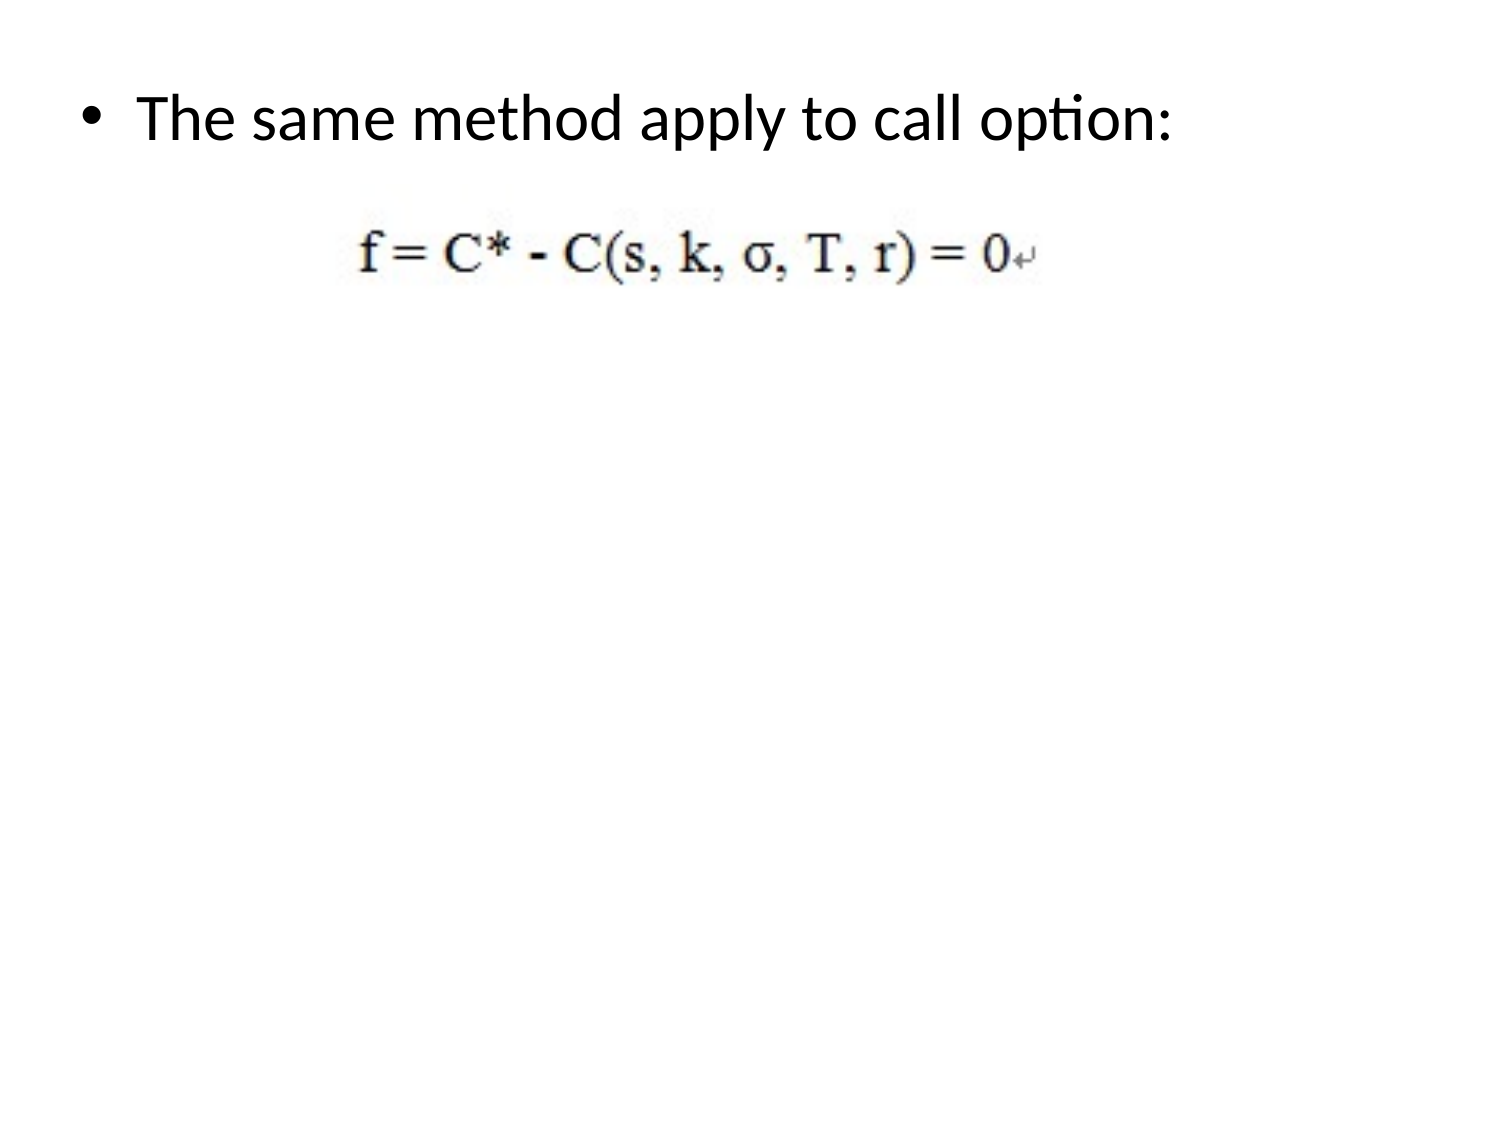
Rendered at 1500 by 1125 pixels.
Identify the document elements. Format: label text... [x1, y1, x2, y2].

picture [312, 184, 1056, 311]
list The same method apply to call option: [64, 66, 1415, 1012]
